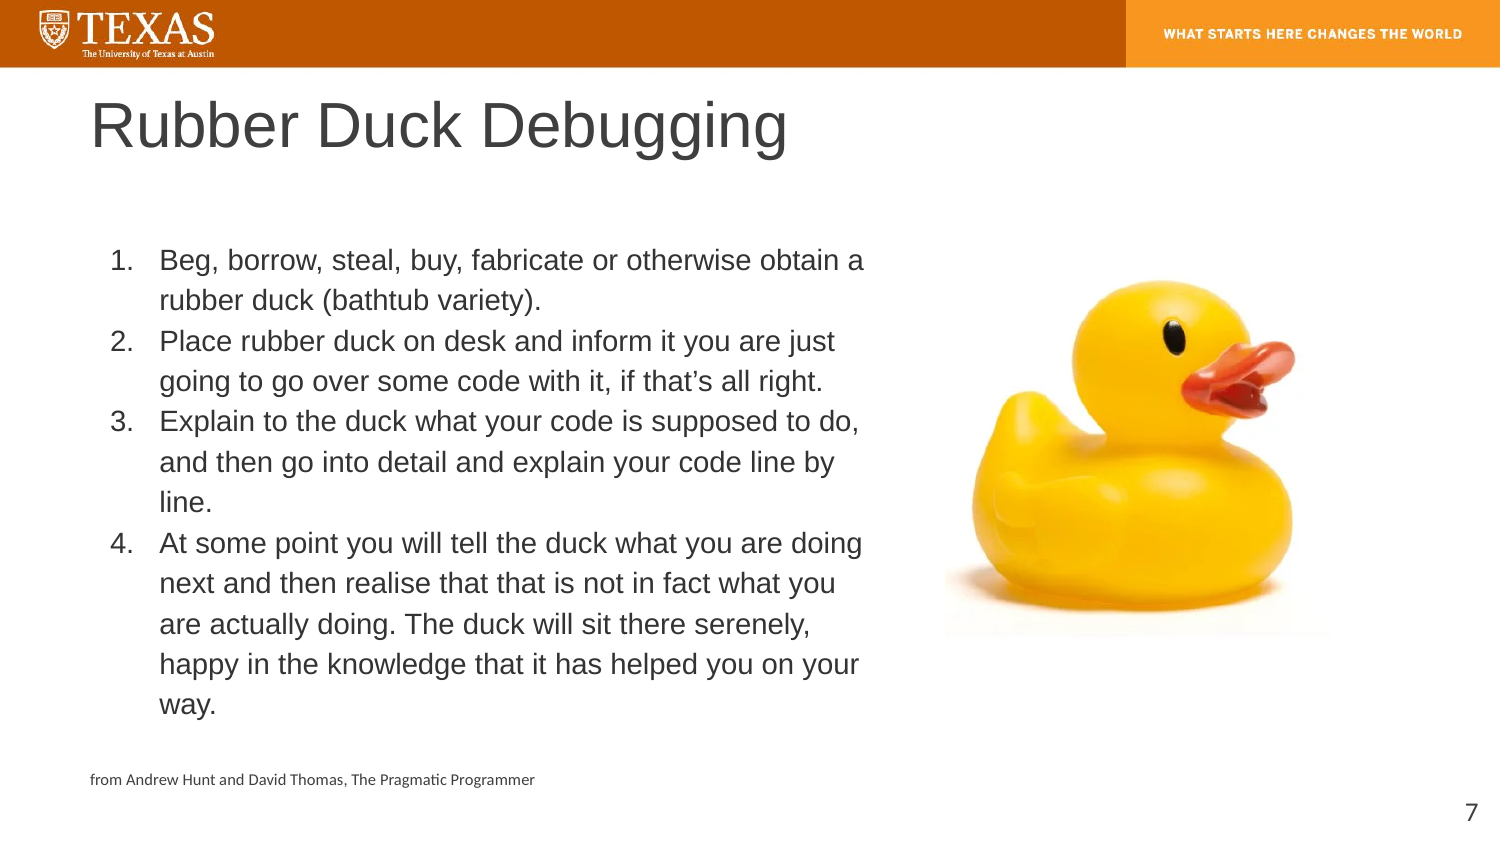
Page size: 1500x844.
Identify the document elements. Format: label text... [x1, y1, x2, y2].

list Beg, borrow, steal, buy, fabricate or otherwise obtain a rubber duck (bathtub variety). Place rubber duck on desk and inform it you are just going to go over some code with it, if that’s all right. Explain to the duck what your code is supposed to do, and then go into detail and explain your code line by line. At some point you will tell the duck what you are doing next and then realise that that is not in fact what you are actually doing. The duck will sit there serenely, happy in the knowledge that it has helped you on your way. from Andrew Hunt and David Thomas, The Pragmatic Programmer [75, 182, 899, 807]
title Rubber Duck Debugging [75, 76, 1425, 168]
slide_number ‹#› [1403, 779, 1494, 844]
picture [0, 0, 1500, 844]
